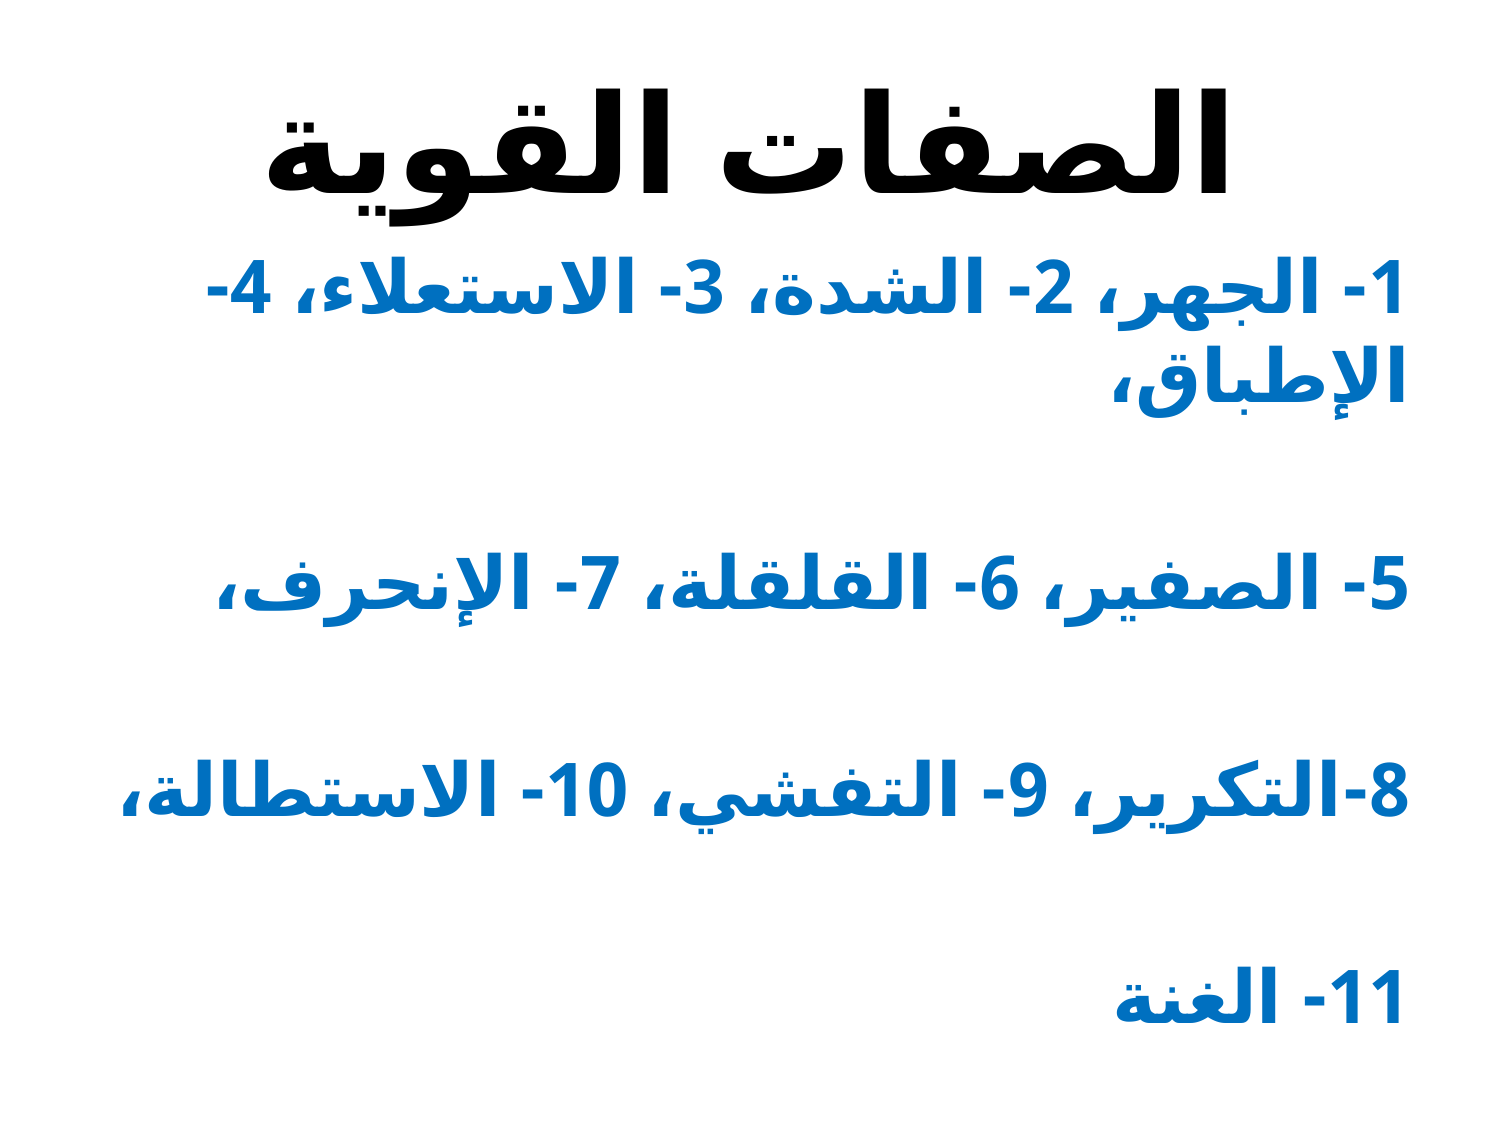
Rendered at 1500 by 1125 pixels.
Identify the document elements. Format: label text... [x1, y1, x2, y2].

list 1- الجهر، 2- الشدة، 3- الاستعلاء، 4- الإطباق، 5- الصفير، 6- القلقلة، 7- الإنحرف، 8-التكرير، 9- التفشي، 10- الاستطالة، 11- الغنة [75, 231, 1425, 1059]
title الصفات القوية [75, 45, 1425, 231]
